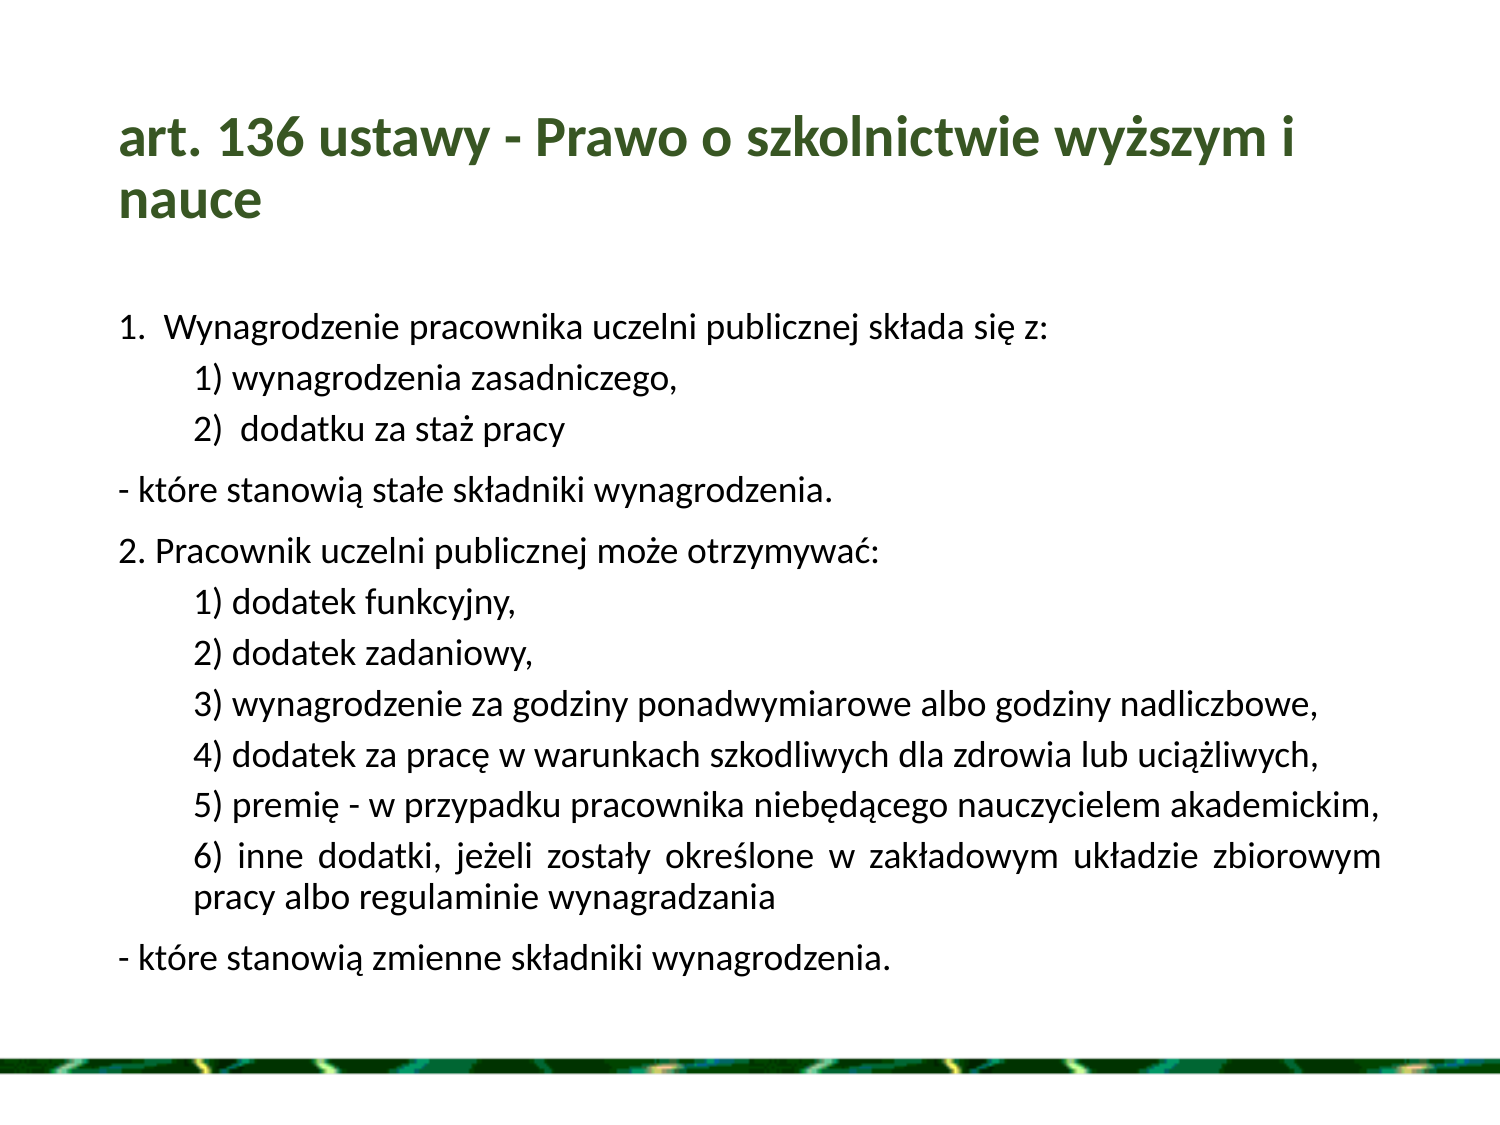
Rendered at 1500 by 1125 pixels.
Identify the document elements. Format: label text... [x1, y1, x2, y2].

picture [0, 1054, 1500, 1080]
title art. 136 ustawy - Prawo o szkolnictwie wyższym i nauce [103, 59, 1397, 278]
list 1. Wynagrodzenie pracownika uczelni publicznej składa się z: 1) wynagrodzenia zasadniczego, 2) dodatku za staż pracy - które stanowią stałe składniki wynagrodzenia. 2. Pracownik uczelni publicznej może otrzymywać: 1) dodatek funkcyjny, 2) dodatek zadaniowy, 3) wynagrodzenie za godziny ponadwymiarowe albo godziny nadliczbowe, 4) dodatek za pracę w warunkach szkodliwych dla zdrowia lub uciążliwych, 5) premię - w przypadku pracownika niebędącego nauczycielem akademickim, 6) inne dodatki, jeżeli zostały określone w zakładowym układzie zbiorowym pracy albo regulaminie wynagradzania - które stanowią zmienne składniki wynagrodzenia. [103, 299, 1397, 1014]
